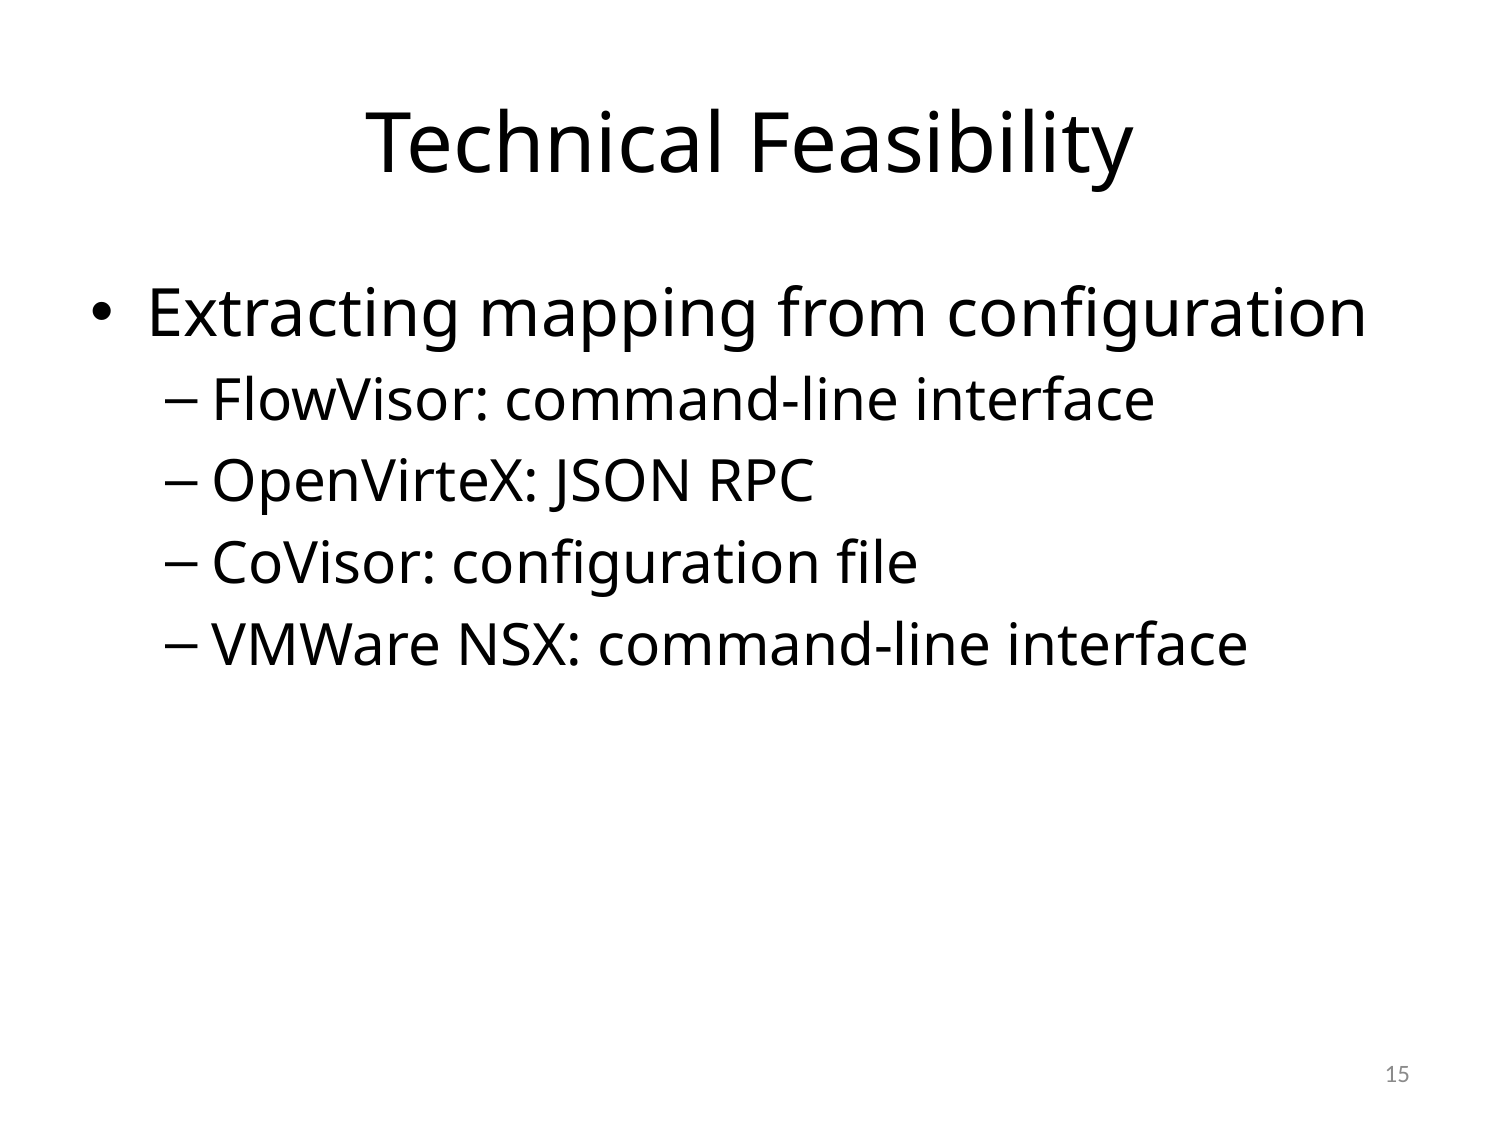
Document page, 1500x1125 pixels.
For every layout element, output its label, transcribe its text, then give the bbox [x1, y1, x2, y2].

list Extracting mapping from configuration FlowVisor: command-line interface OpenVirteX: JSON RPC CoVisor: configuration file VMWare NSX: command-line interface [75, 262, 1425, 1005]
slide_number 15 [1074, 1042, 1425, 1103]
title Technical Feasibility [75, 45, 1425, 233]
